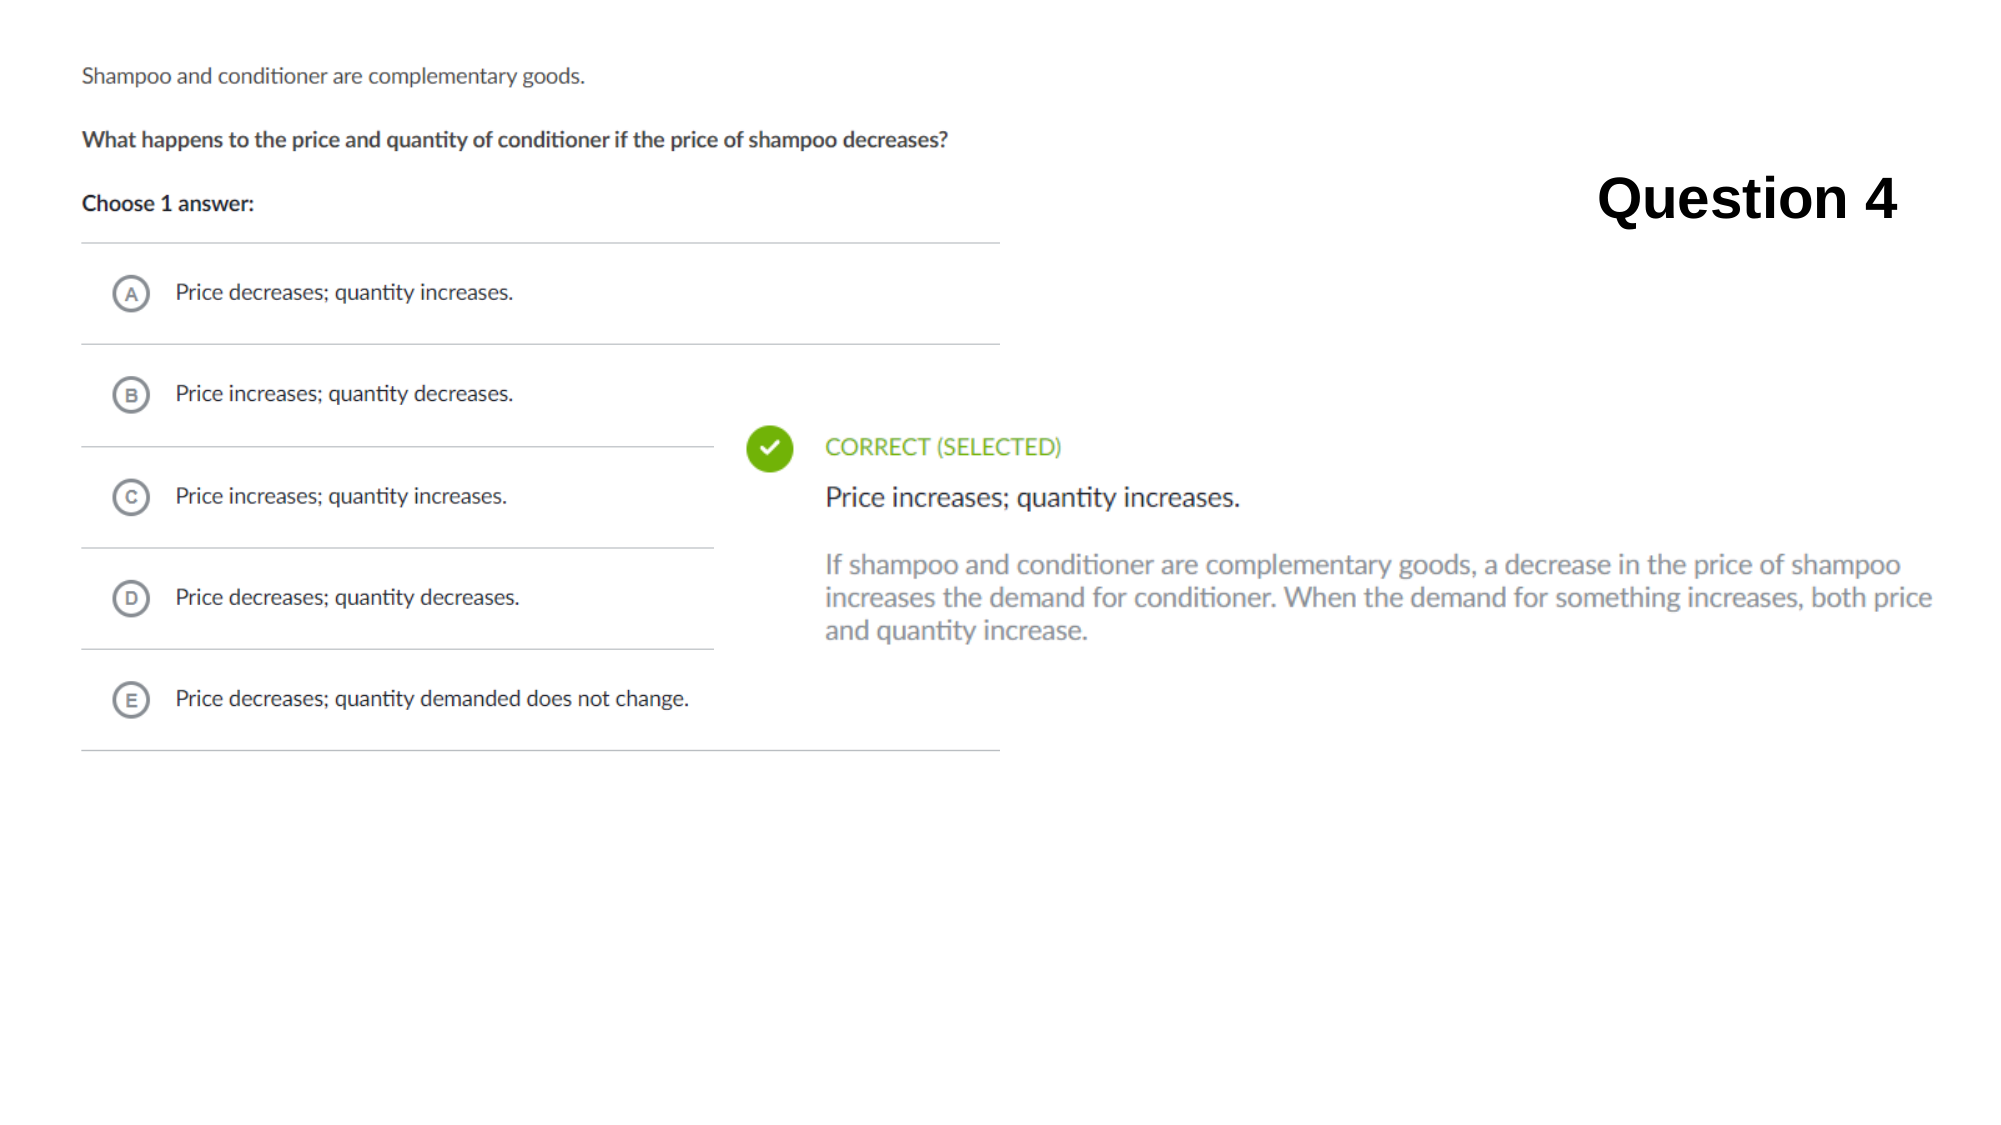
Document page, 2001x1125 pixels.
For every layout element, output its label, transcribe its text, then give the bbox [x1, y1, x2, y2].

picture [714, 407, 1979, 673]
text_box Question 4 [1541, 153, 1955, 238]
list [39, 50, 1000, 765]
